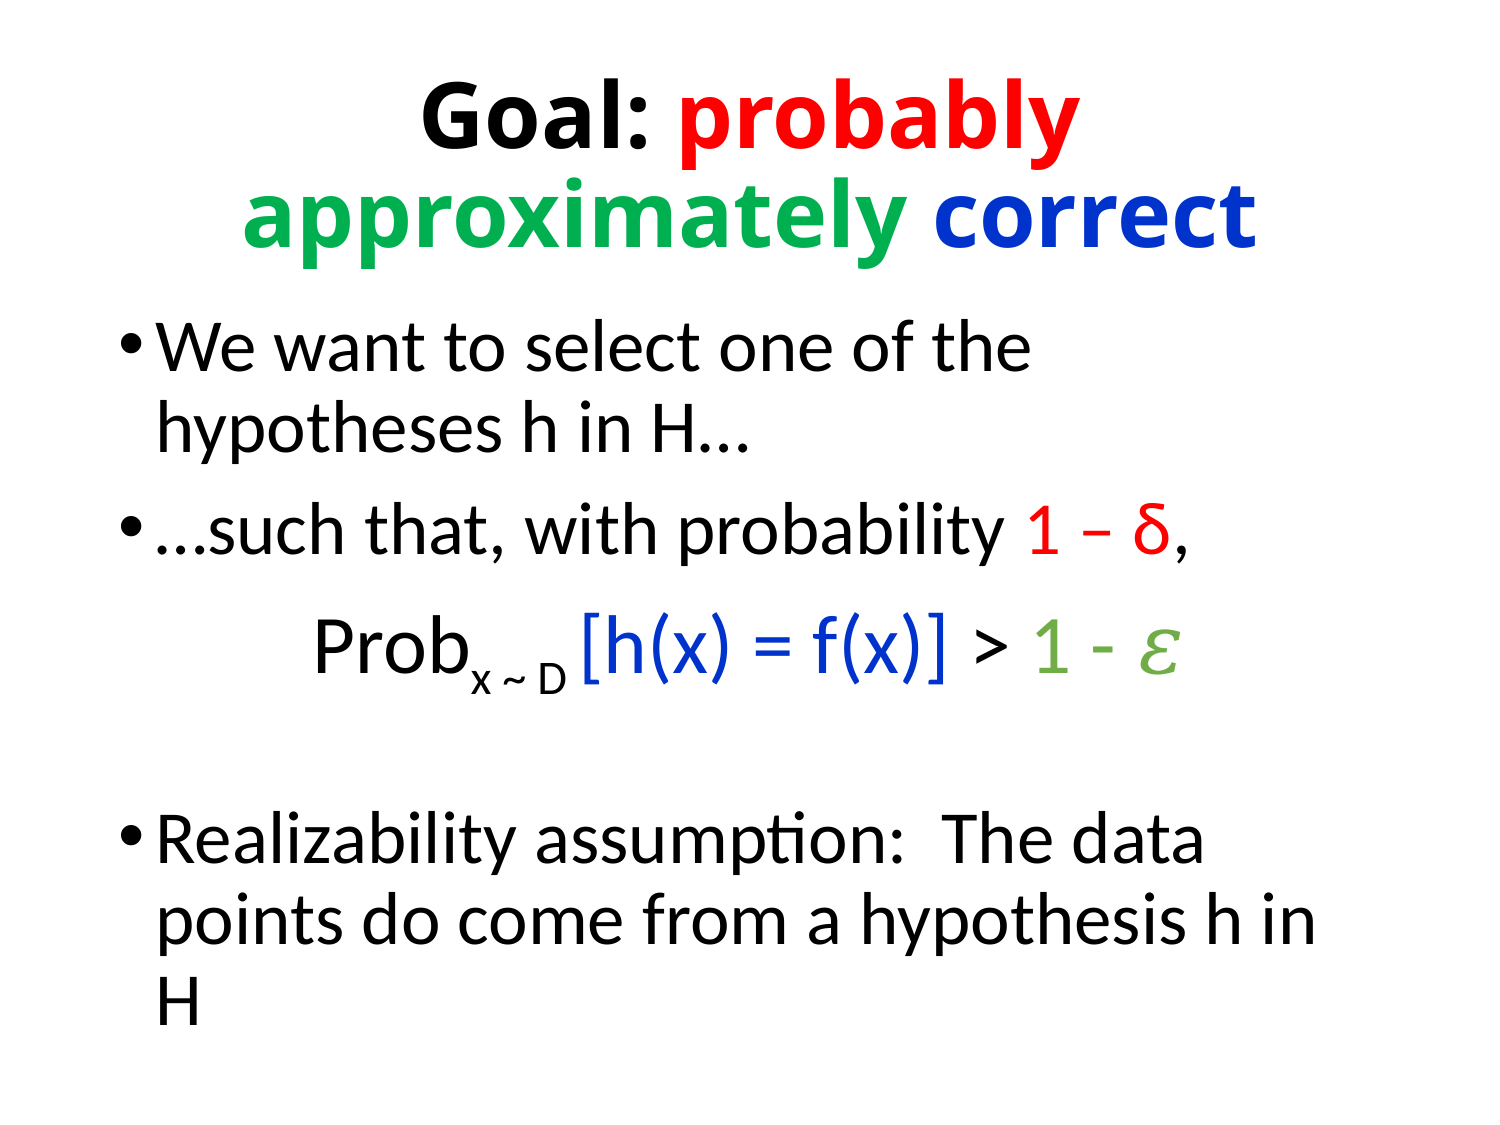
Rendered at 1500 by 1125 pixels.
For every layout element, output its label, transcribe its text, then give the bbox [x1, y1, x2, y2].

list We want to select one of the hypotheses h in H… …such that, with probability 1 – δ, Probx ~ D [h(x) = f(x)] > 1 - 𝜀 Realizability assumption: The data points do come from a hypothesis h in H [103, 299, 1397, 1014]
title Goal: probably approximately correct [103, 59, 1397, 278]
